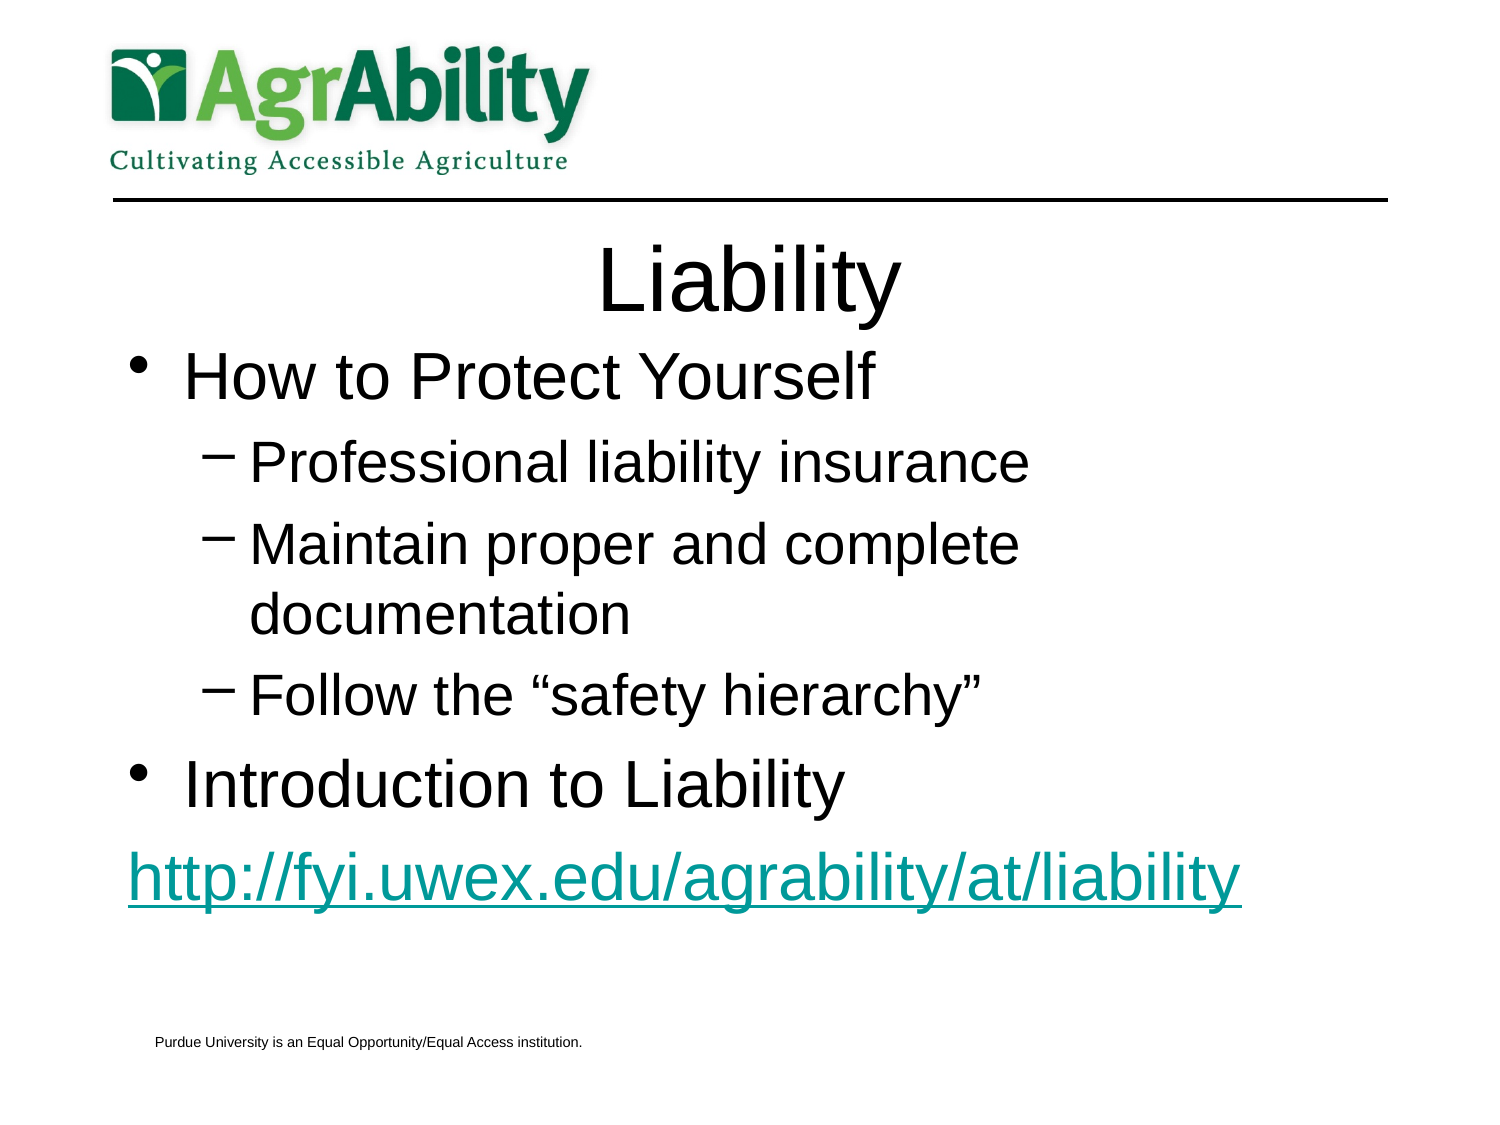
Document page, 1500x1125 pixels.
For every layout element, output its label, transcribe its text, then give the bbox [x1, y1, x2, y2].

footer Purdue University is an Equal Opportunity/Equal Access institution. [112, 1024, 626, 1101]
list How to Protect Yourself Professional liability insurance Maintain proper and complete documentation Follow the “safety hierarchy” Introduction to Liability http://fyi.uwex.edu/agrability/at/liability [112, 324, 1388, 1001]
title Liability [112, 212, 1388, 324]
picture [99, 33, 604, 175]
